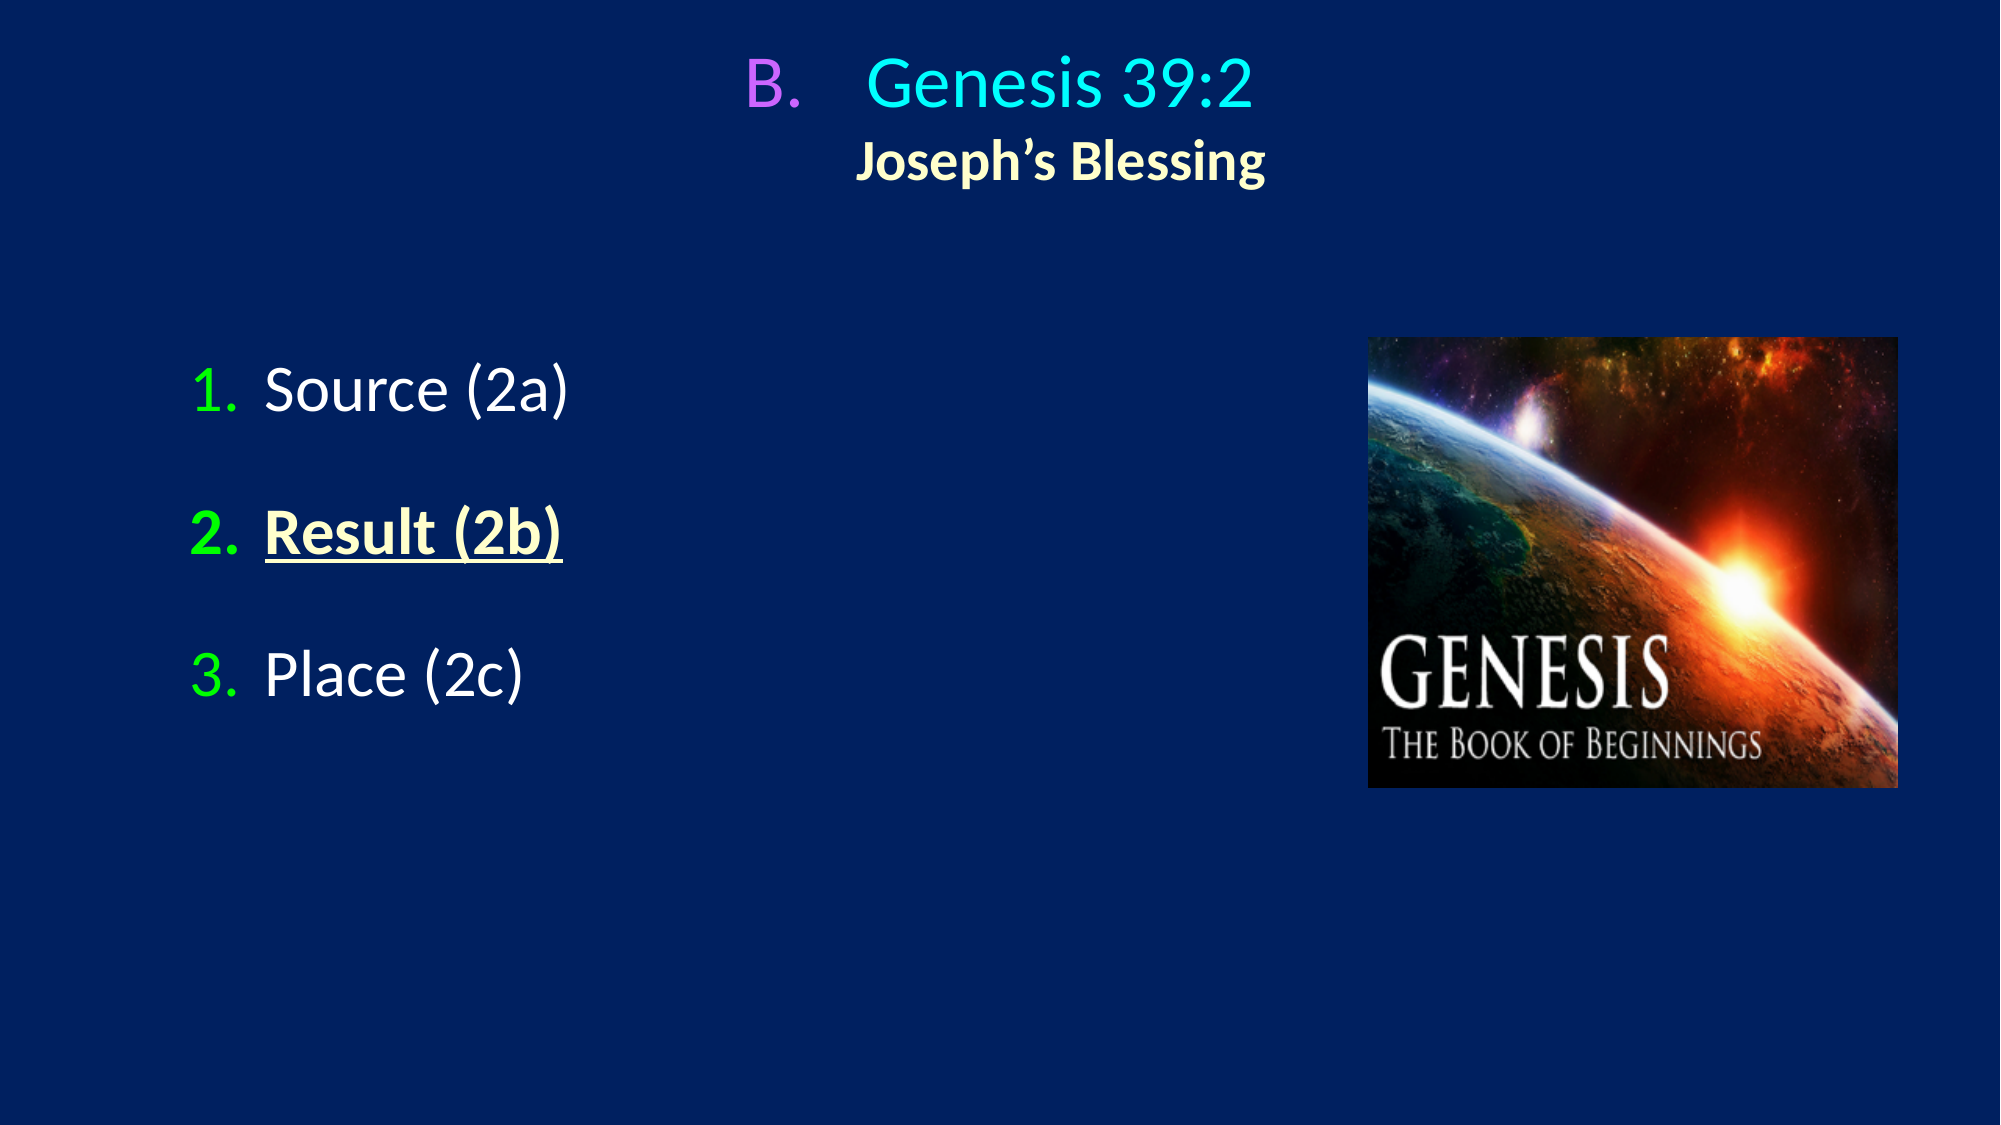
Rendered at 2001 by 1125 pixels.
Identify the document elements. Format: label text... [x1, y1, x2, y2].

title Genesis 39:2 Joseph’s Blessing [392, 37, 1607, 188]
picture [1367, 337, 1898, 788]
list Source (2a) Result (2b) Place (2c) [174, 337, 1288, 888]
